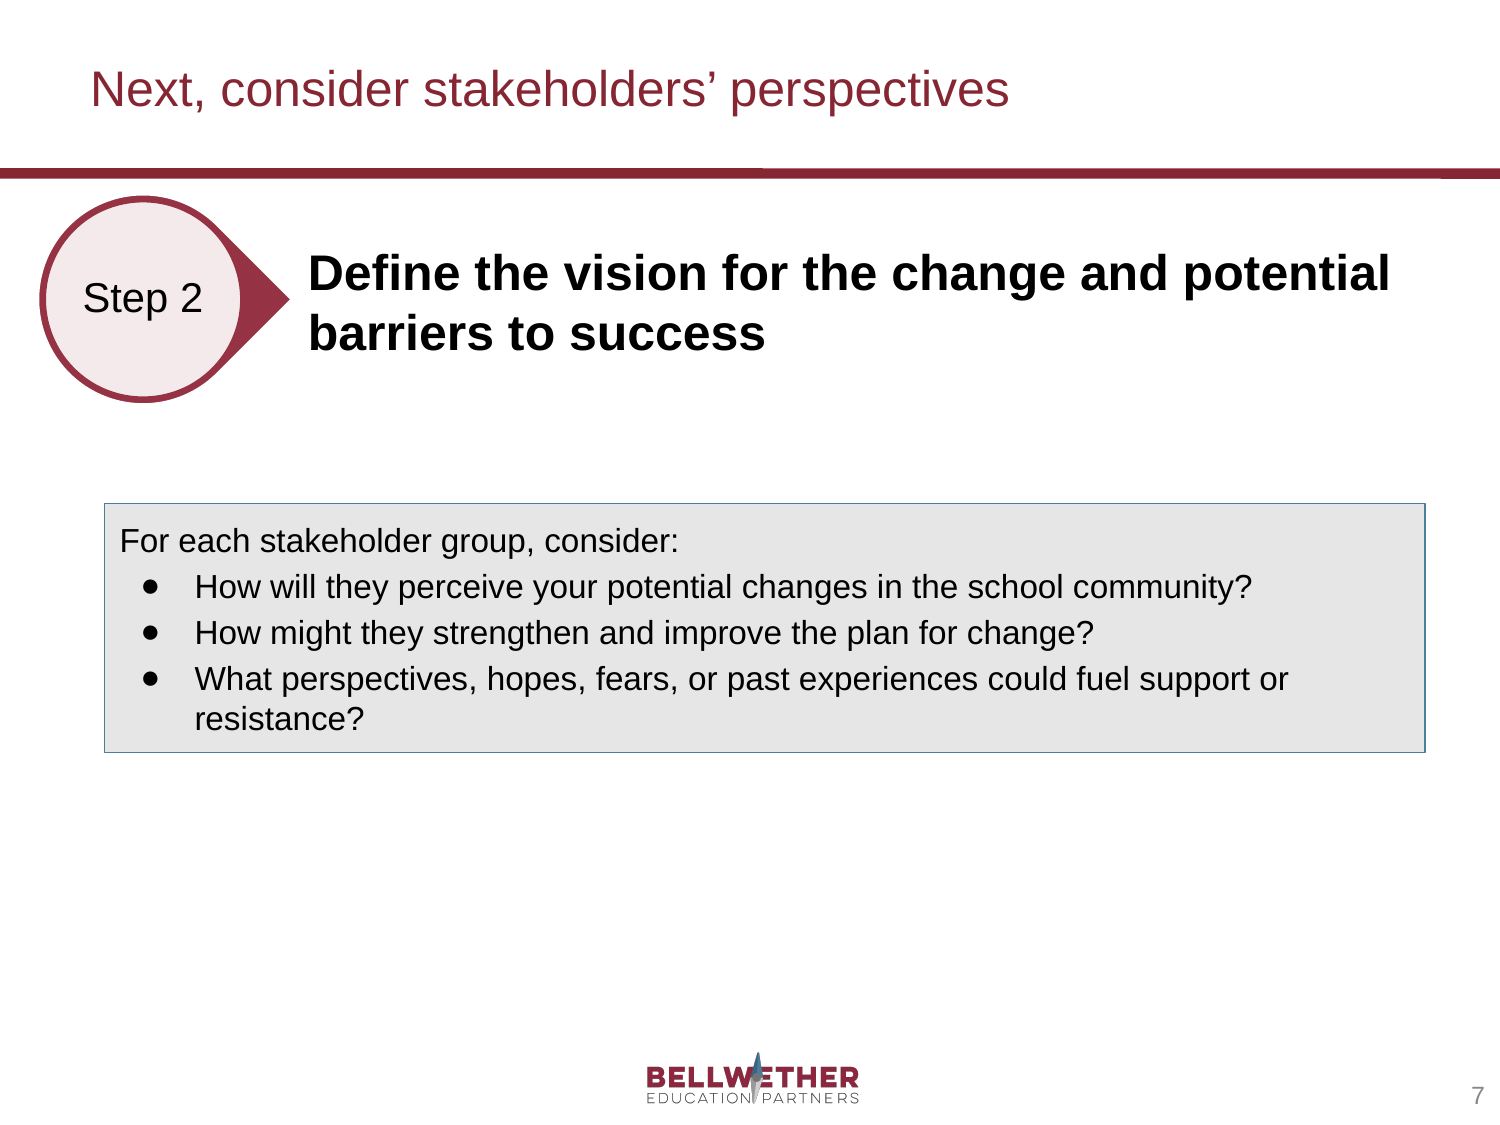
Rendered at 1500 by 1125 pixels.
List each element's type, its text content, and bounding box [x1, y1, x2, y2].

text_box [0, 149, 294, 450]
title Next, consider stakeholders’ perspectives [75, 0, 1425, 174]
text_box For each stakeholder group, consider: How will they perceive your potential changes in the school community? How might they strengthen and improve the plan for change? What perspectives, hopes, fears, or past experiences could fuel support or resistance? [104, 503, 1425, 753]
picture [611, 1030, 896, 1125]
text_box Define the vision for the change and potential barriers to success [298, 278, 1491, 323]
